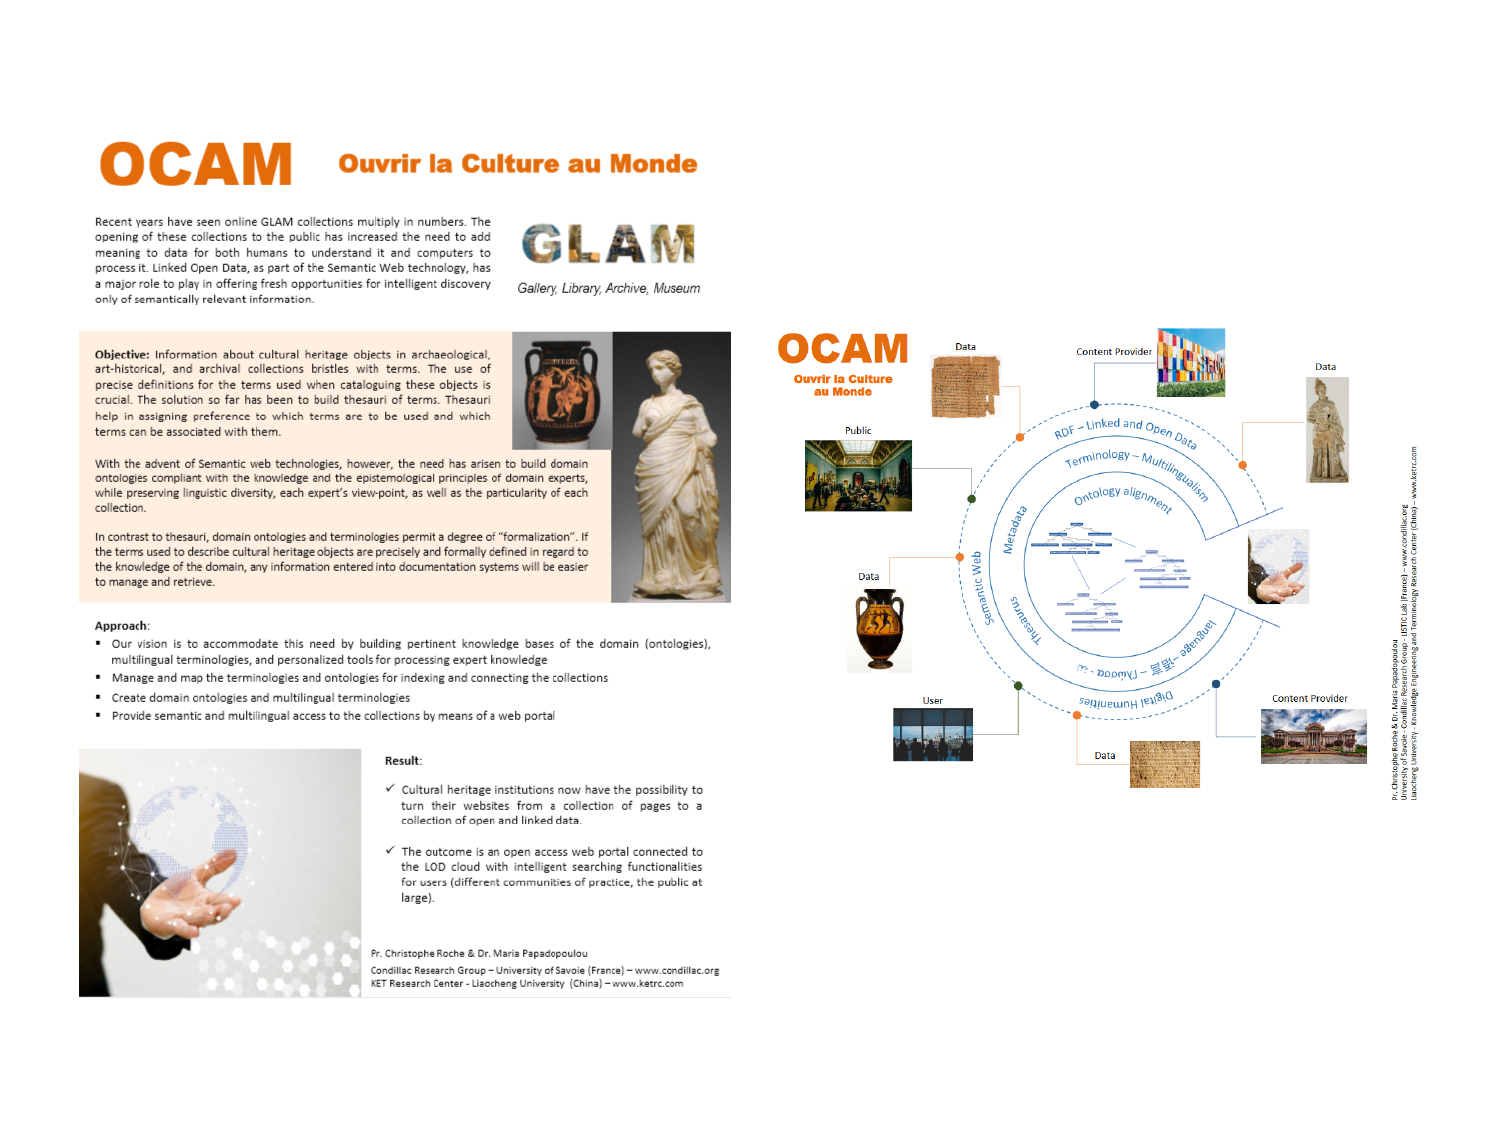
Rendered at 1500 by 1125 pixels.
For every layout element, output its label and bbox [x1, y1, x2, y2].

picture [769, 321, 1421, 804]
picture [79, 126, 731, 998]
